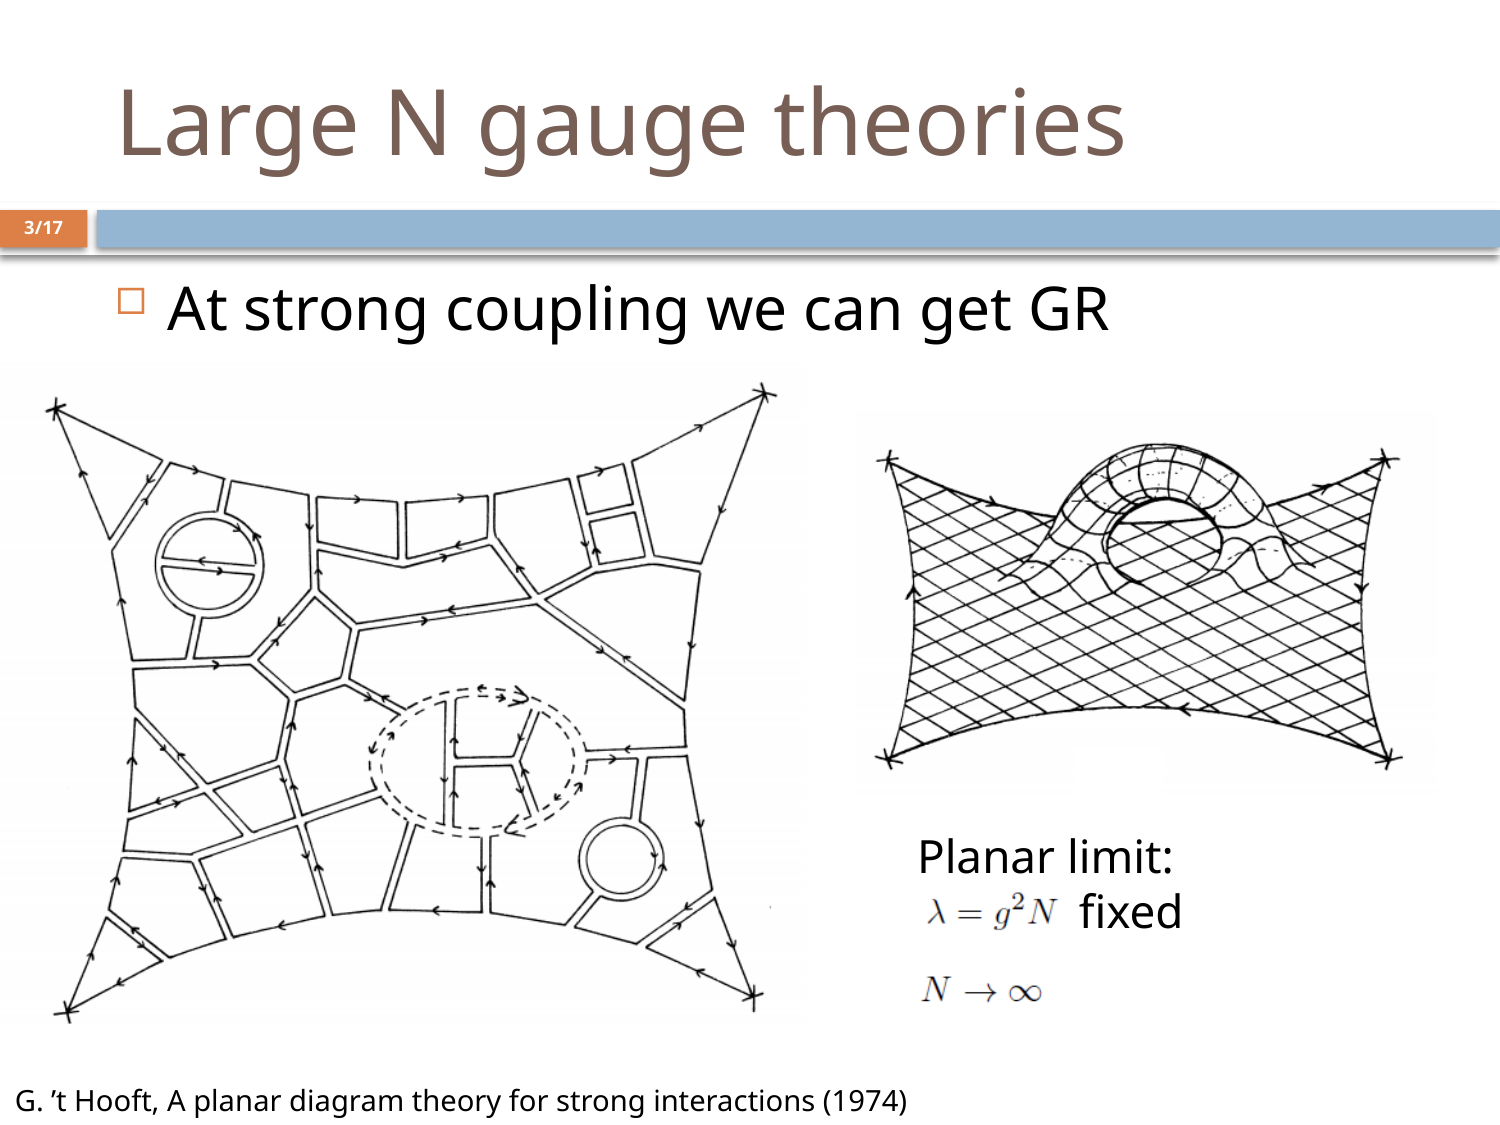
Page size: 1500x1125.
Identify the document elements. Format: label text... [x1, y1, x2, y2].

title Large N gauge theories [100, 37, 1438, 200]
picture [910, 880, 1072, 1023]
slide_number 3/17 [0, 208, 88, 249]
picture [855, 409, 1439, 798]
picture [0, 362, 807, 1026]
list At strong coupling we can get GR [100, 262, 1438, 1000]
text_box G. ’t Hooft, A planar diagram theory for strong interactions (1974) [0, 1074, 1090, 1125]
text_box Planar limit: fixed [902, 820, 1383, 1055]
